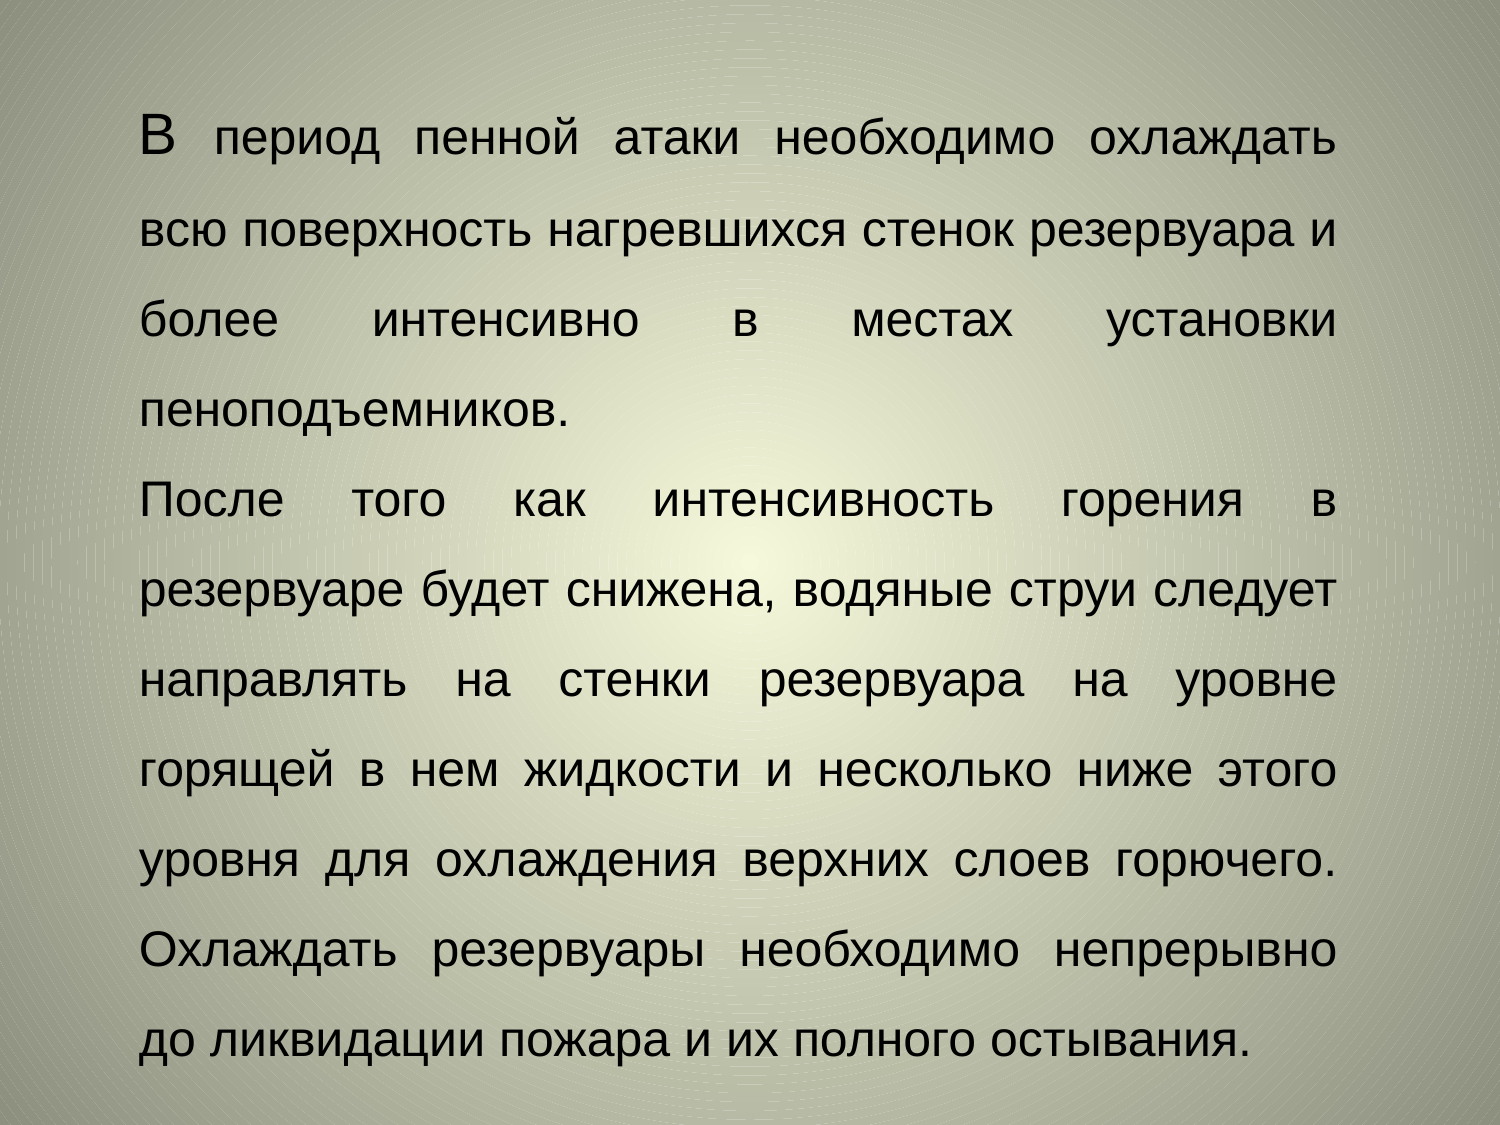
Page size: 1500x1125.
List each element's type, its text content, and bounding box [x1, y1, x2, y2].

text_box В период пенной атаки необходимо охлаждать всю поверхность нагревшихся стенок резервуара и более интенсивно в местах установки пеноподъемников. После того как интенсивность горения в резервуаре будет снижена, водяные струи следует направлять на стенки резервуара на уровне горящей в нем жидкости и несколько ниже этого уровня для охлаждения верхних слоев горючего. Охлаждать резервуары необходимо непрерывно до ликвидации пожара и их полного остывания. [123, 53, 1353, 1074]
